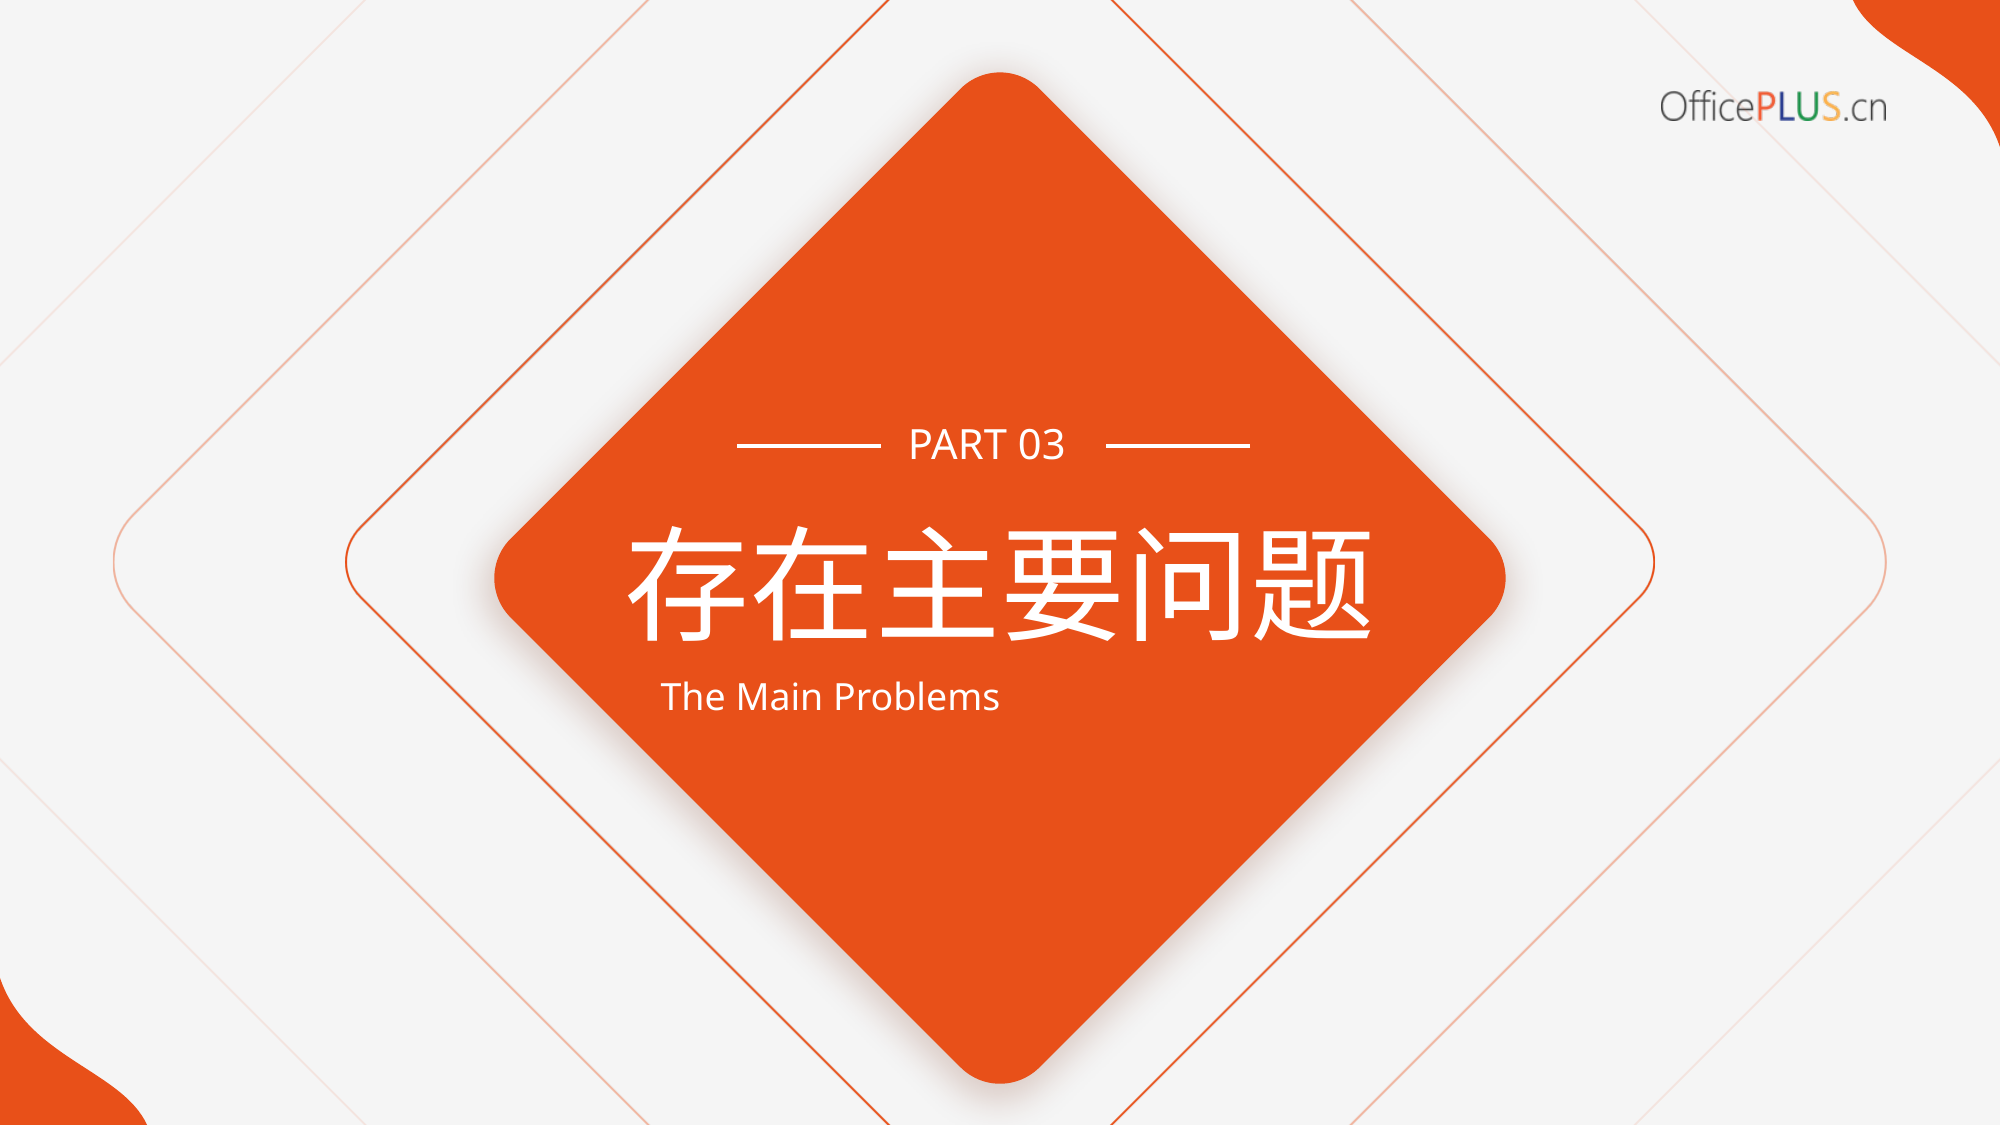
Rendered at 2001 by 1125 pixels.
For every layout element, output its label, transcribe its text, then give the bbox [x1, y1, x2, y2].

text_box The Main Problems [660, 672, 1340, 719]
text_box PART 03 [907, 418, 1074, 469]
text_box 存在主要问题 [583, 506, 1417, 673]
picture [0, 0, 2000, 1125]
